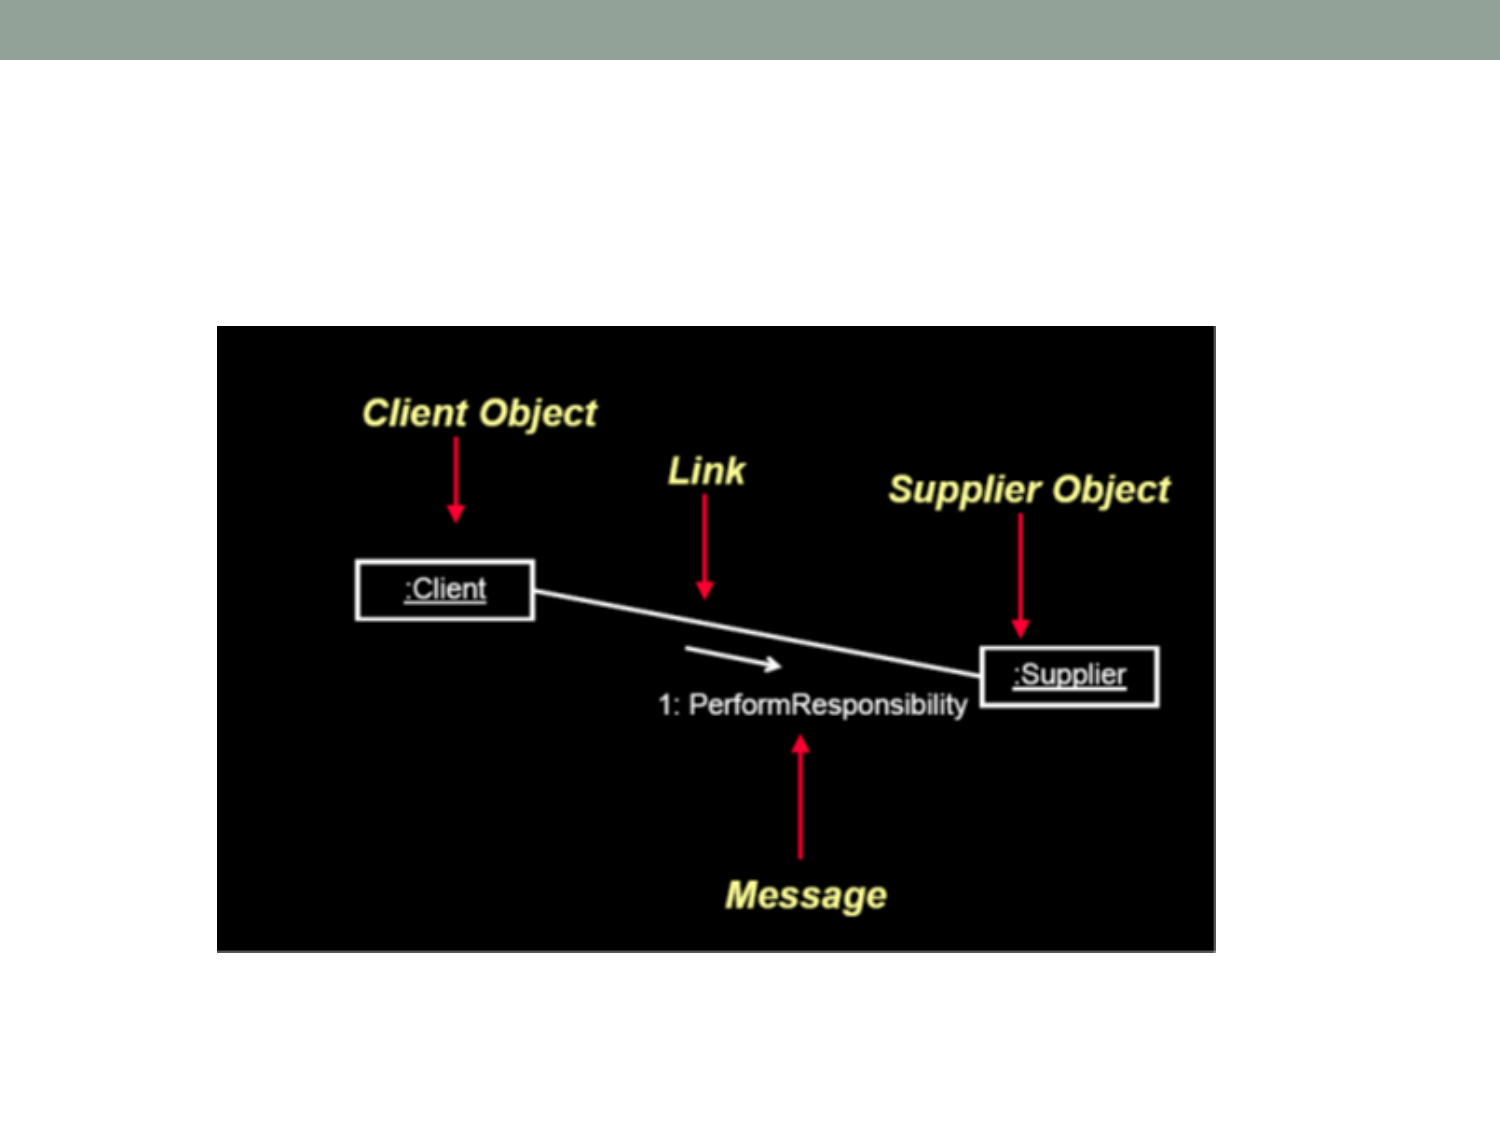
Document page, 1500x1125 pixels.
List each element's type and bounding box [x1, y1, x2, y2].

picture [216, 326, 1217, 953]
